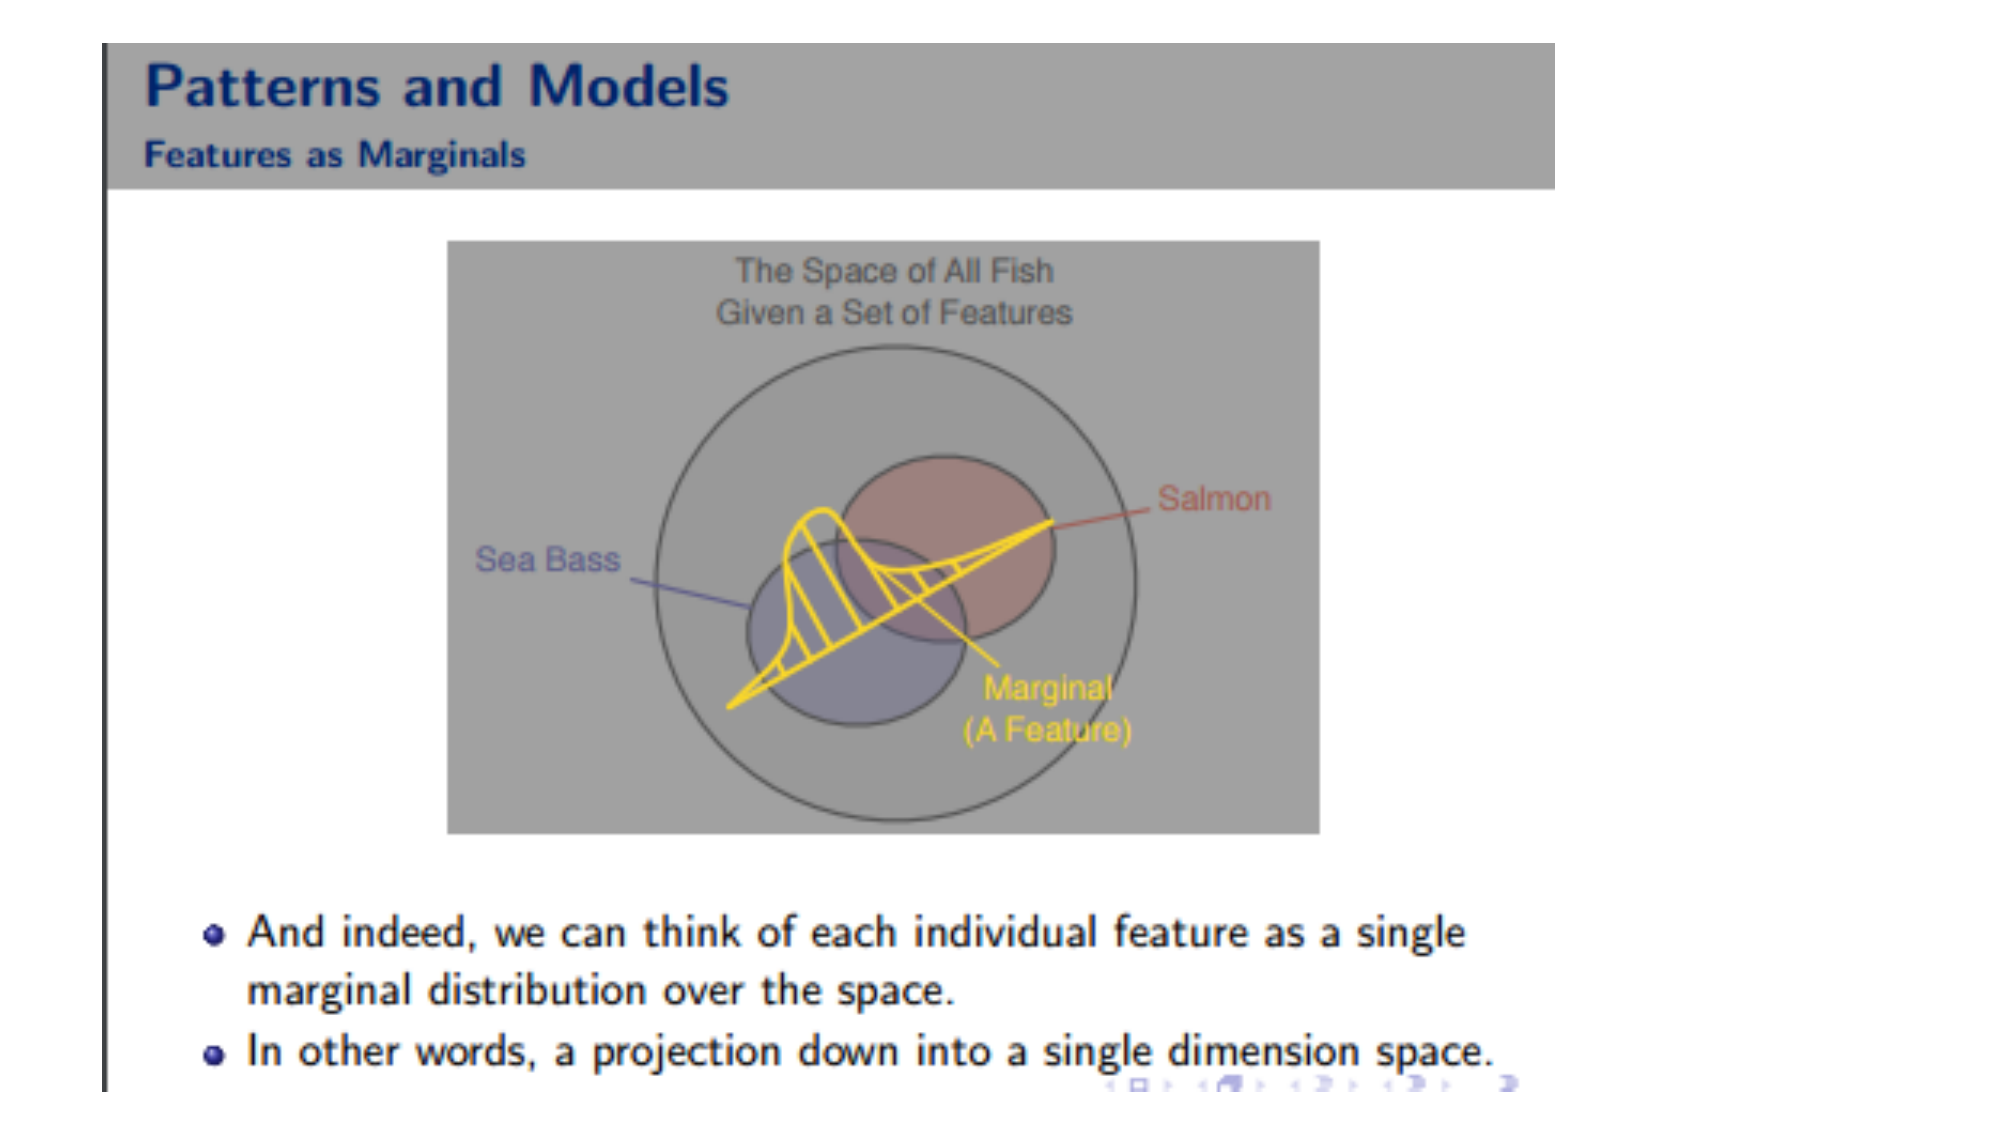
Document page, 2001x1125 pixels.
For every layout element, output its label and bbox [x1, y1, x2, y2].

picture [102, 43, 1555, 1092]
